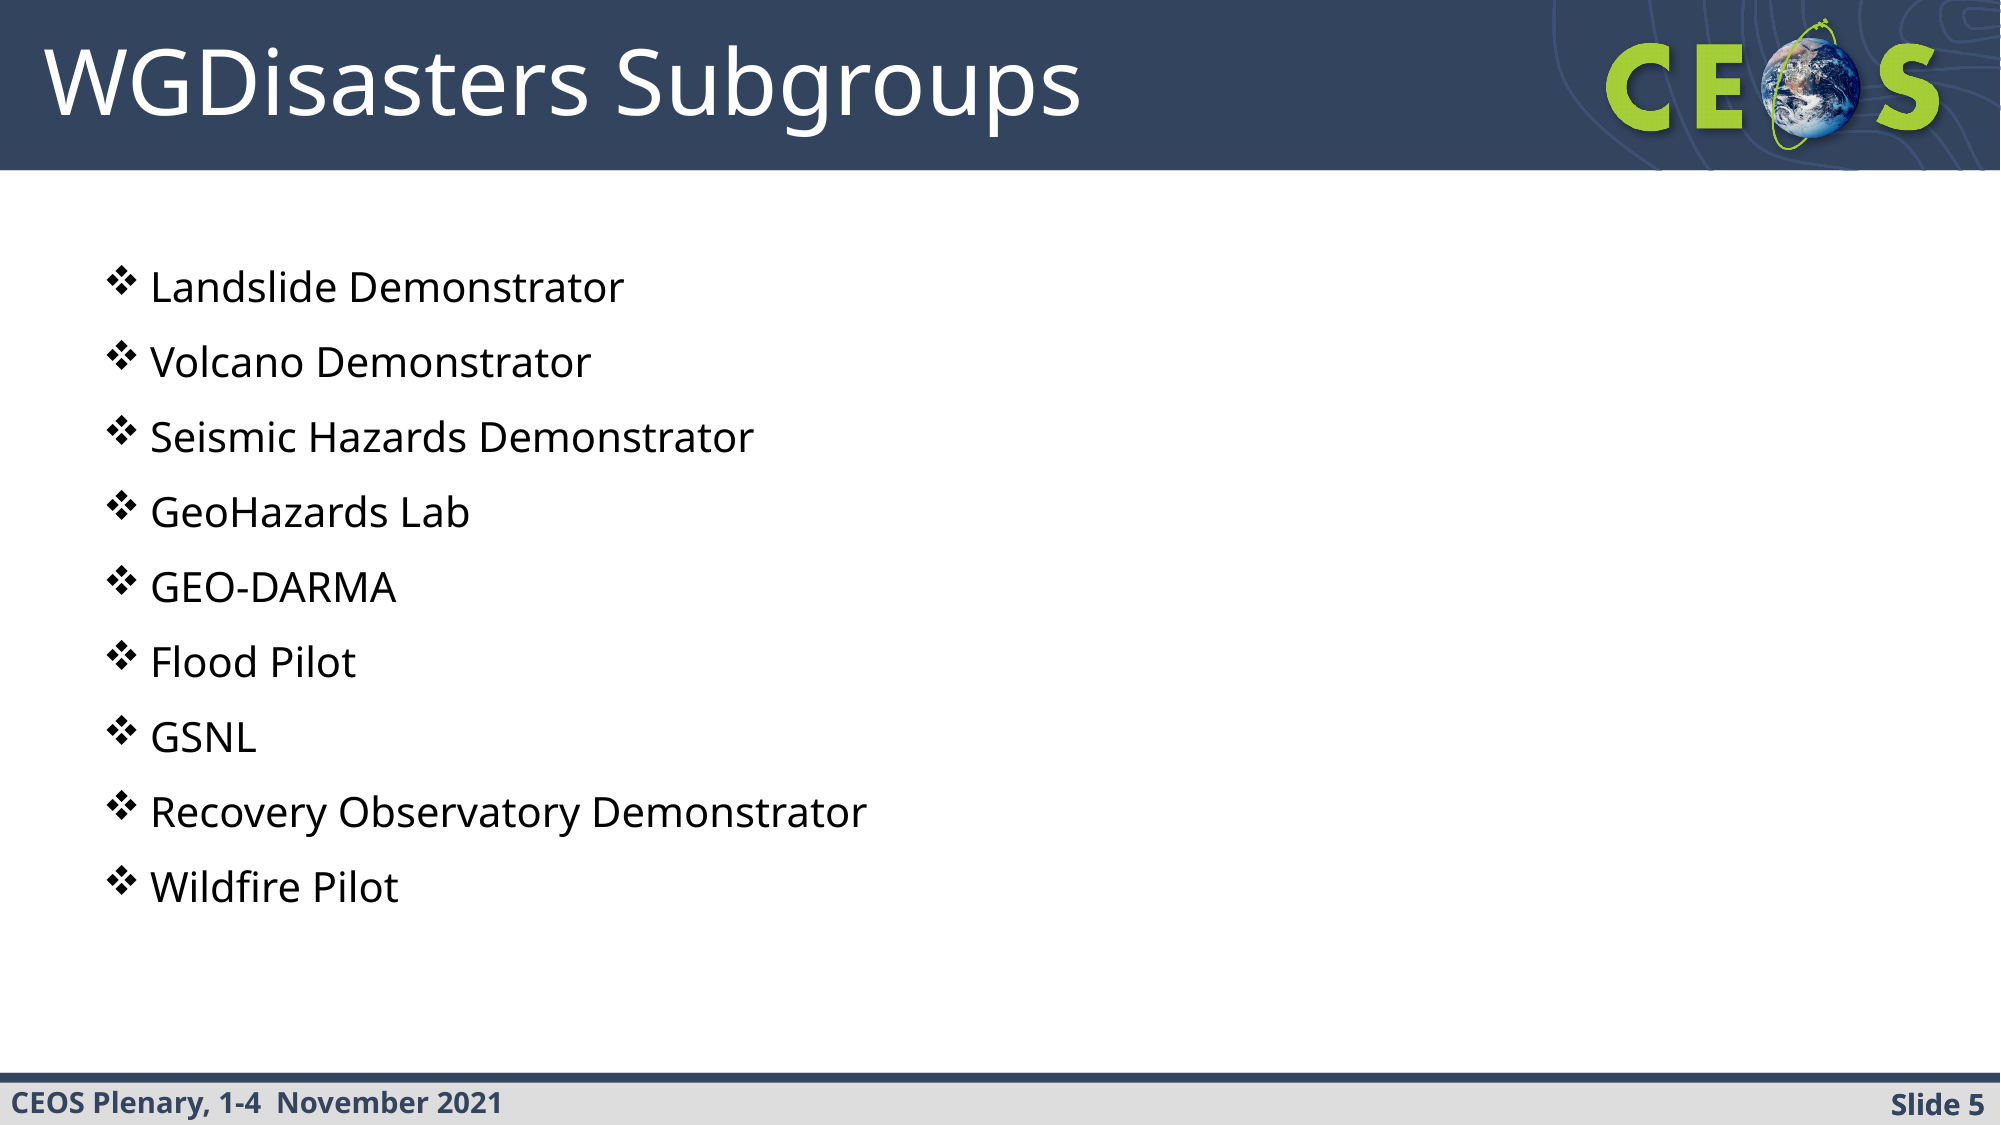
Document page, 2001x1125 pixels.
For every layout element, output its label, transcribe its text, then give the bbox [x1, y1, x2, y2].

text_box Slide 5 [1683, 1078, 2000, 1125]
text_box Landslide Demonstrator Volcano Demonstrator Seismic Hazards Demonstrator GeoHazards Lab GEO-DARMA Flood Pilot GSNL Recovery Observatory Demonstrator Wildfire Pilot [88, 228, 1736, 918]
picture [1606, 18, 1939, 150]
title WGDisasters Subgroups [28, 28, 1569, 157]
